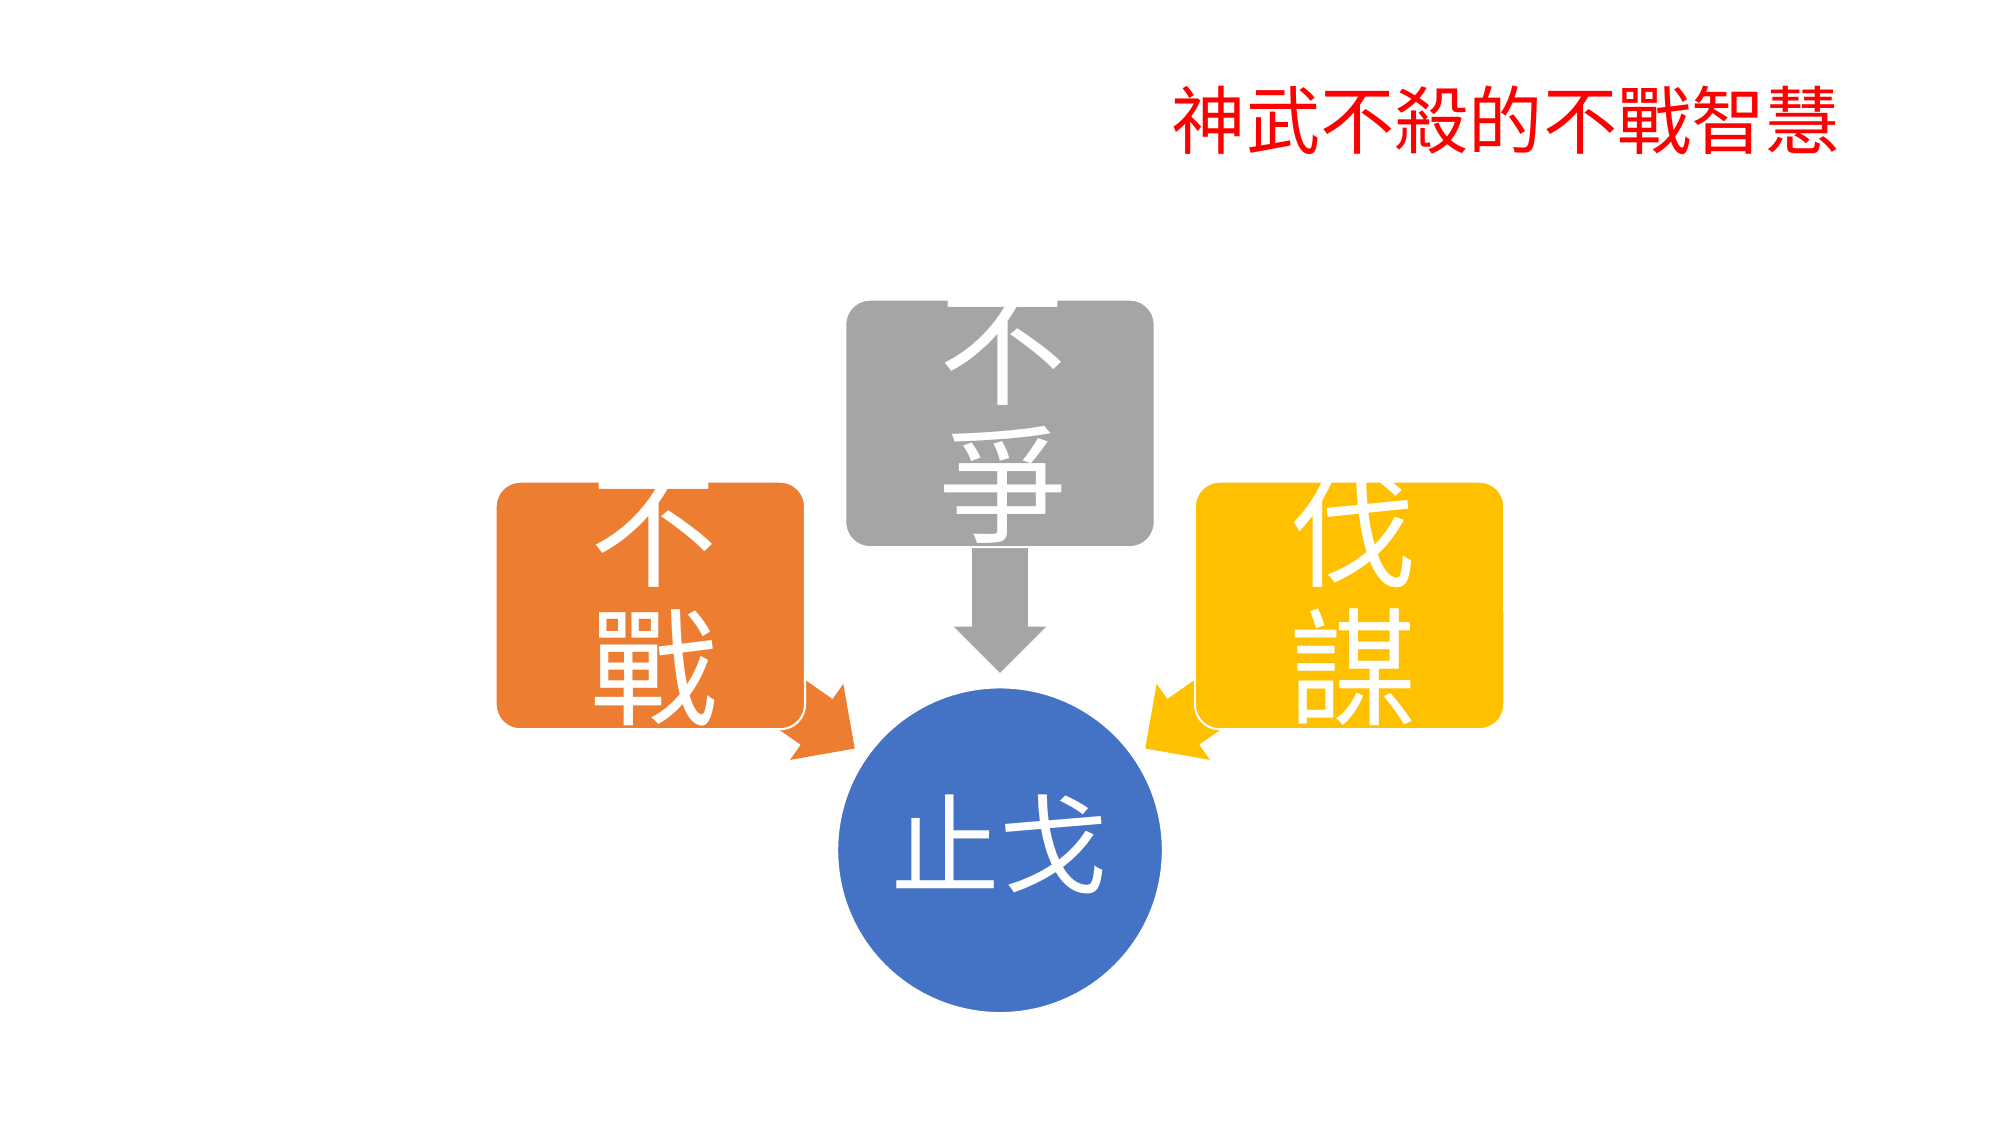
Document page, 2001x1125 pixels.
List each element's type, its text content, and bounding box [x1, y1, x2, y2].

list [137, 299, 1863, 1014]
title 神武不殺的不戰智慧 [137, 59, 1863, 278]
